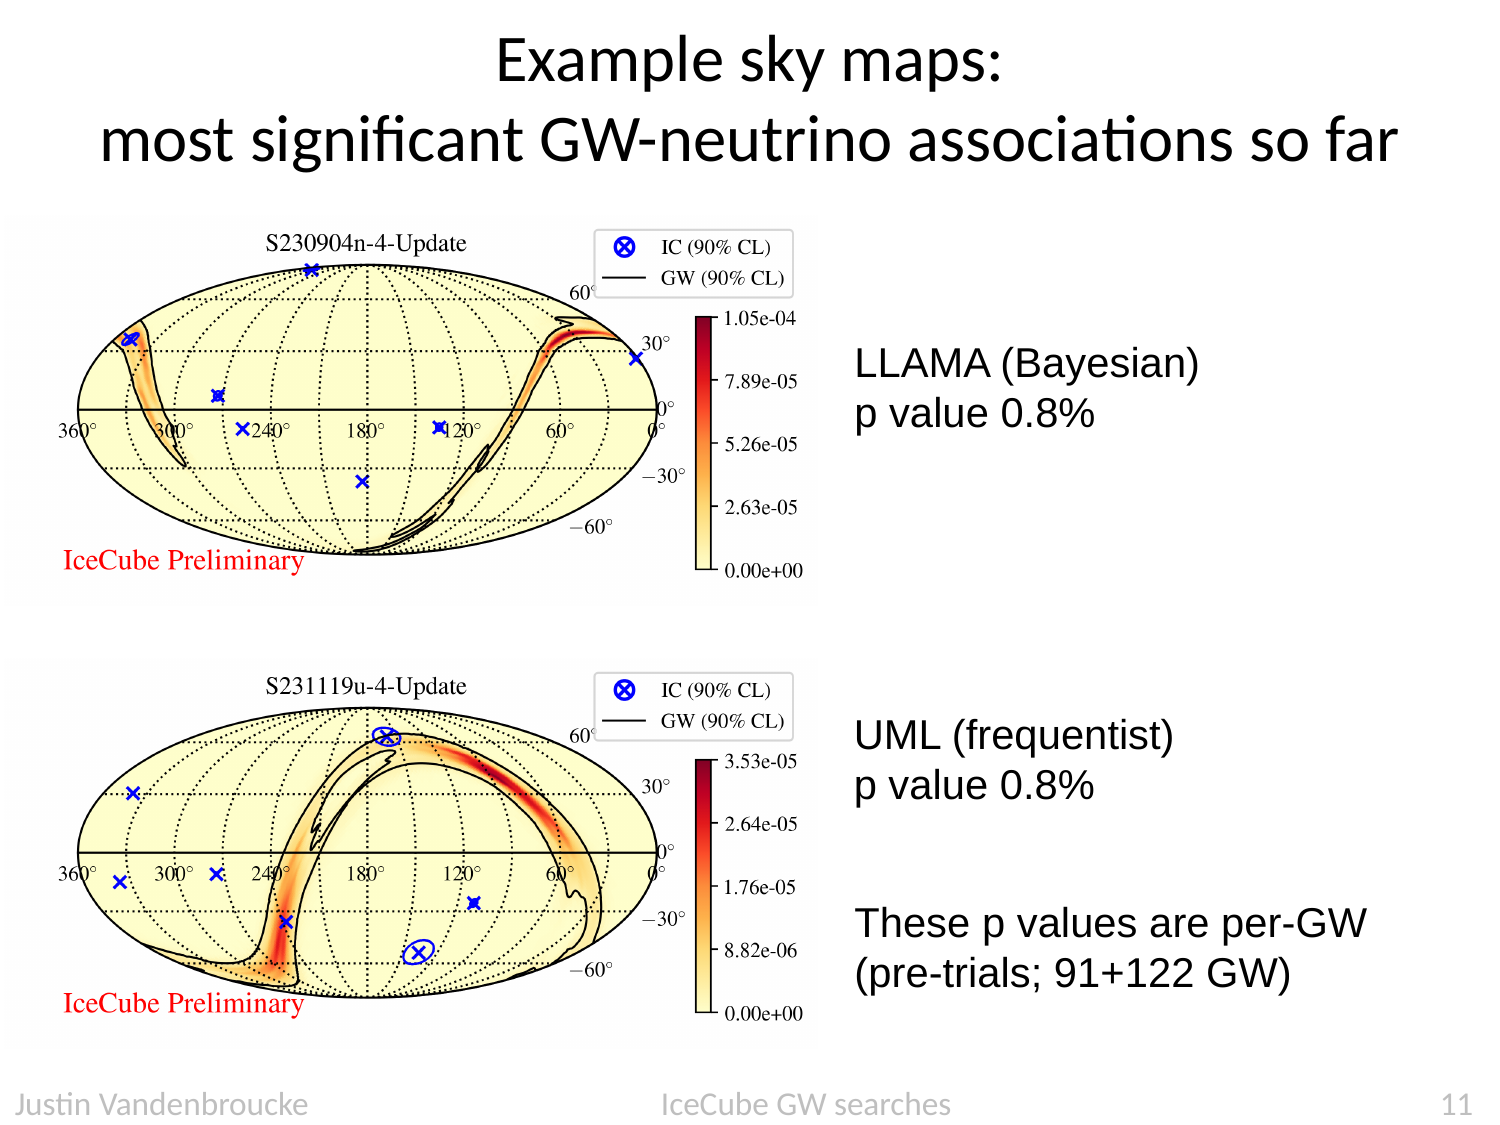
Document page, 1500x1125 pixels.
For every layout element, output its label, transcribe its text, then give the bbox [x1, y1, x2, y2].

footer Justin Vandenbroucke IceCube GW searches [0, 1074, 1500, 1125]
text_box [4, 658, 1192, 1049]
slide_number 11 [1425, 1074, 1500, 1124]
title Example sky maps: most significant GW-neutrino associations so far [75, 1, 1425, 189]
text_box LLAMA (Bayesian) p value 0.8% [839, 328, 1216, 444]
text_box These p values are per-GW (pre-trials; 91+122 GW) [1196, 888, 1383, 1003]
picture [4, 215, 818, 606]
